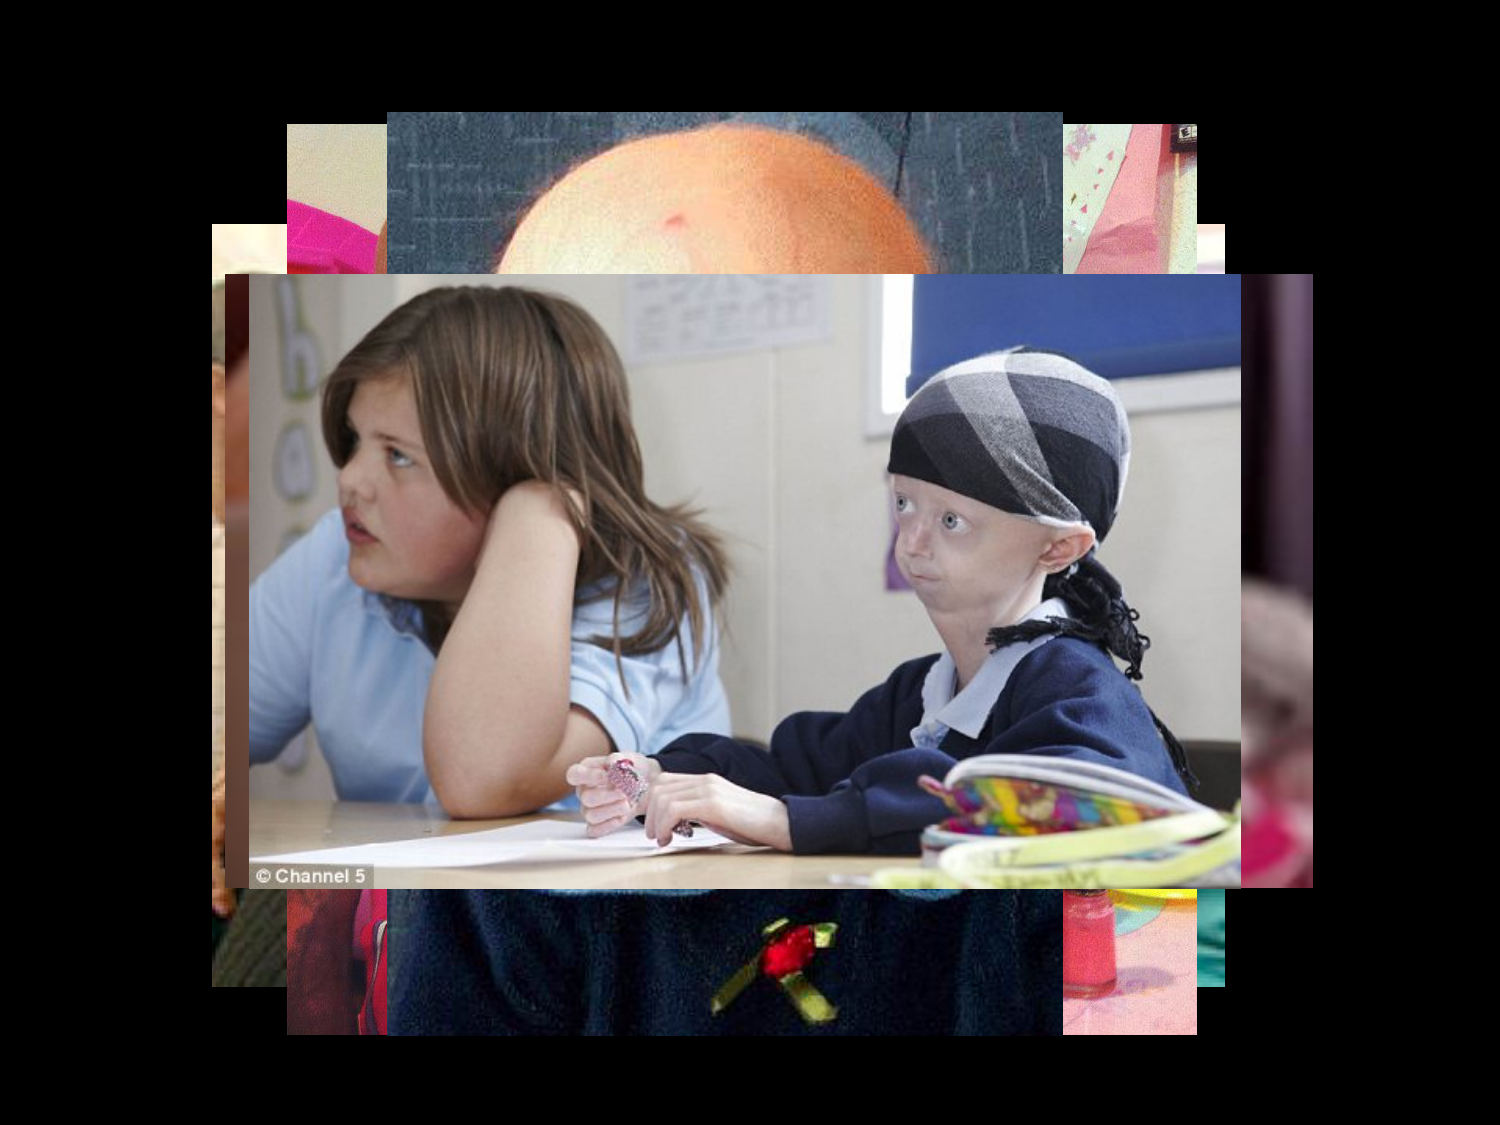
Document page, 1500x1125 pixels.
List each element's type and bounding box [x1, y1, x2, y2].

picture [212, 112, 1313, 1036]
